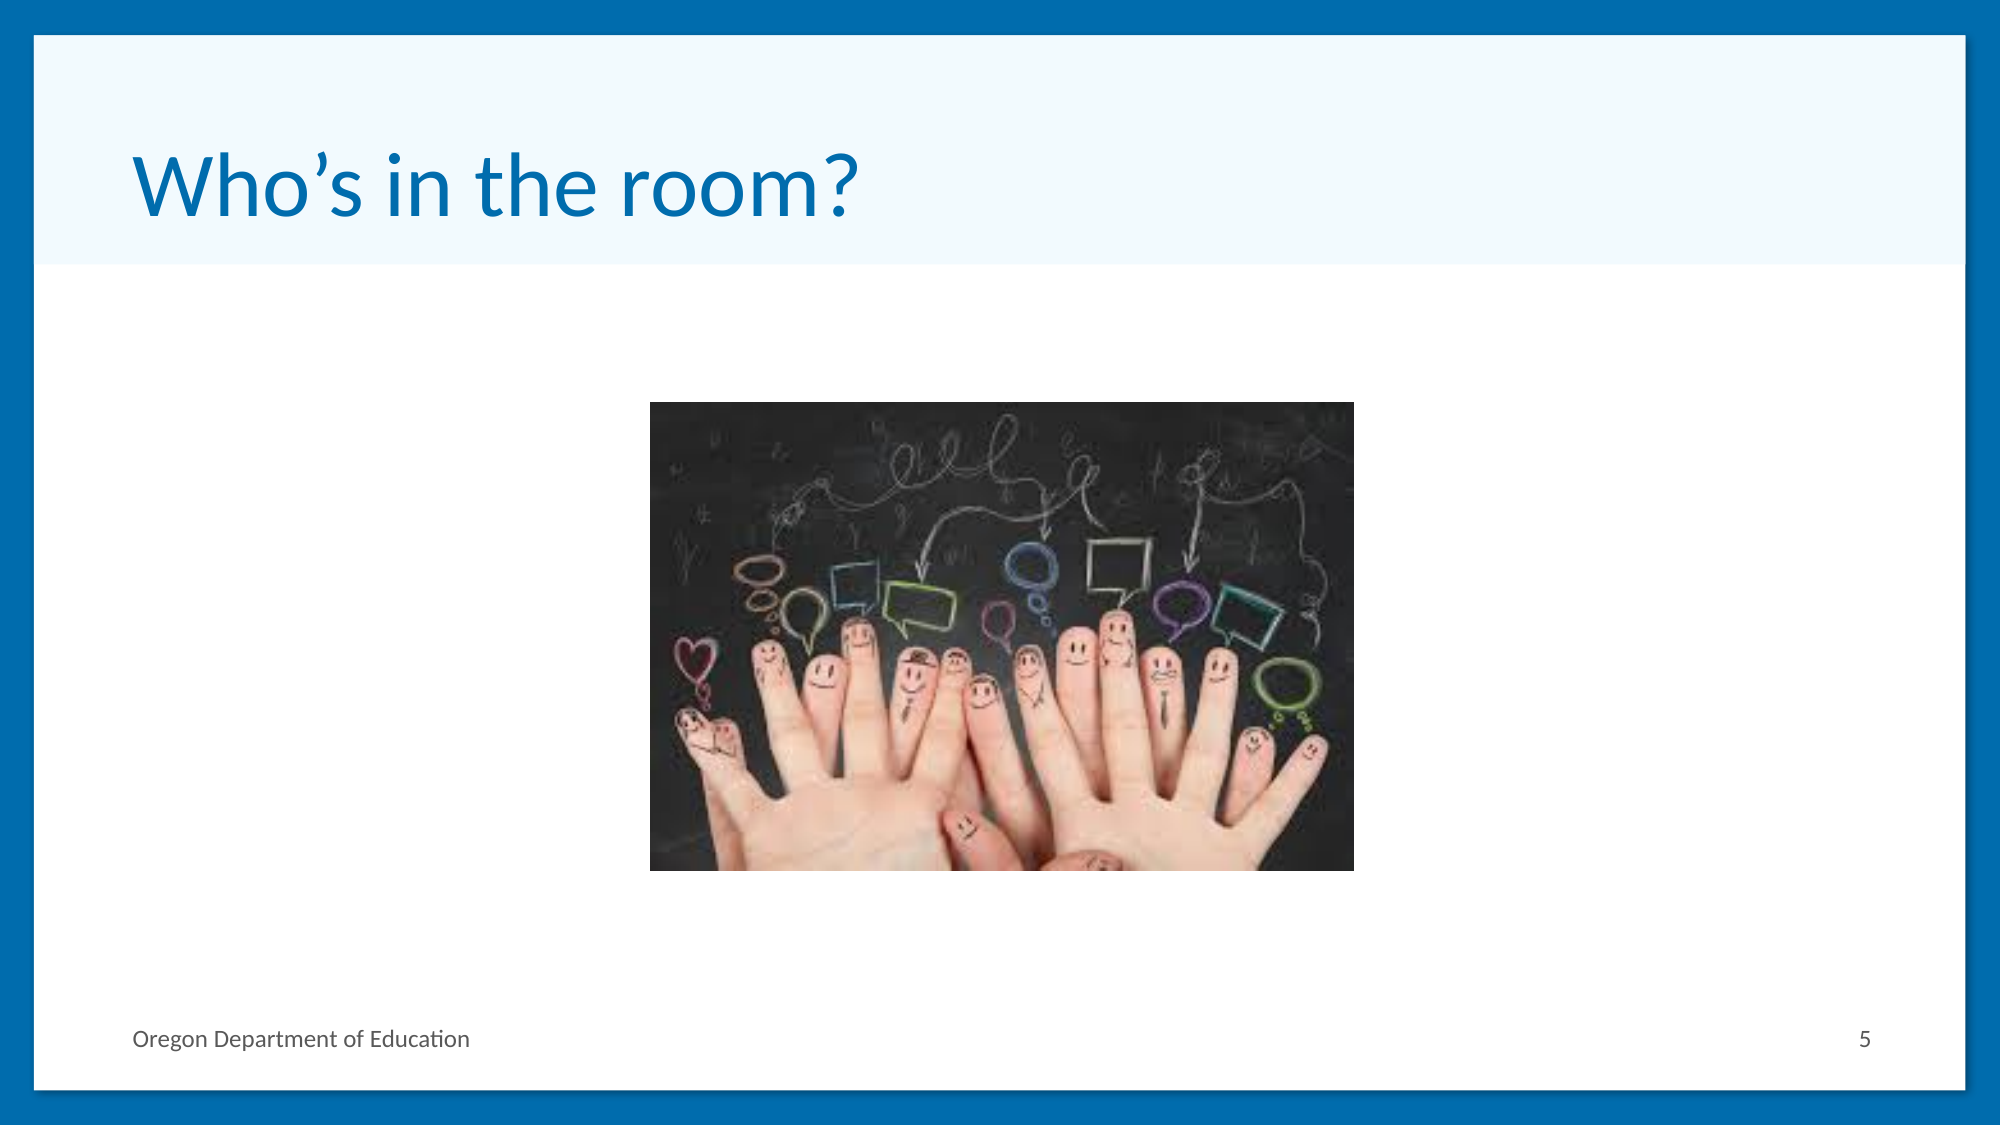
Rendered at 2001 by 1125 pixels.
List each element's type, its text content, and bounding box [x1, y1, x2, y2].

title Who’s in the room? [117, 75, 1887, 244]
slide_number 5 [1412, 1007, 1887, 1068]
footer Oregon Department of Education [117, 1007, 588, 1068]
picture [650, 402, 1354, 871]
